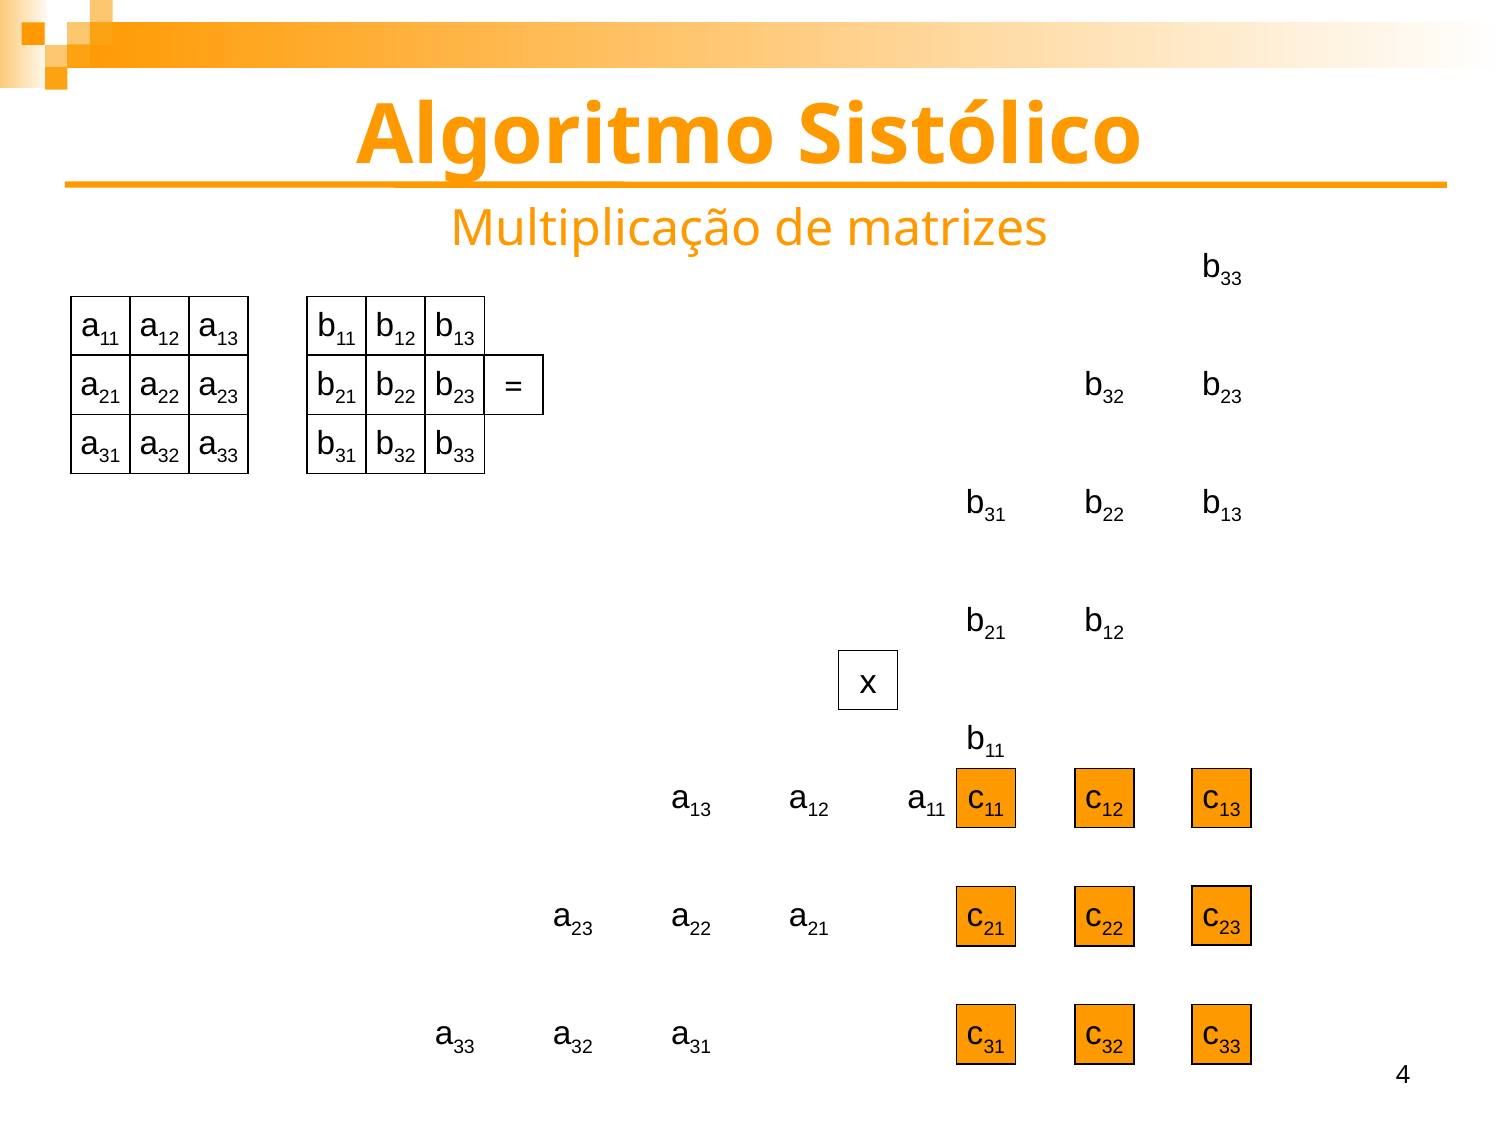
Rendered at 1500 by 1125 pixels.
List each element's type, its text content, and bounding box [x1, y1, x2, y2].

text_box a12 [129, 296, 188, 355]
text_box b11 [307, 296, 366, 355]
text_box b22 [366, 355, 425, 414]
text_box a11 [70, 296, 129, 355]
title Algoritmo Sistólico [75, 75, 1425, 184]
text_box c32 [1074, 1004, 1134, 1064]
text_box b11 [956, 709, 1016, 768]
text_box b23 [1192, 355, 1252, 415]
text_box b31 [956, 473, 1016, 533]
text_box a22 [661, 886, 721, 946]
text_box a22 [129, 355, 188, 414]
text_box c31 [956, 1004, 1016, 1064]
text_box a13 [661, 768, 721, 828]
text_box a23 [188, 355, 248, 414]
text_box = [484, 355, 544, 415]
text_box a33 [425, 1004, 485, 1064]
text_box a23 [543, 886, 603, 946]
text_box a21 [779, 886, 839, 946]
slide_number 4 [1074, 1024, 1426, 1101]
text_box b33 [425, 414, 485, 474]
text_box c13 [1191, 768, 1251, 828]
text_box b31 [307, 414, 366, 474]
text_box b21 [956, 591, 1016, 651]
text_box a33 [188, 414, 248, 474]
text_box c33 [1191, 1004, 1251, 1064]
text_box b22 [1074, 473, 1134, 533]
text_box b13 [1192, 473, 1252, 533]
text_box b12 [1074, 591, 1134, 651]
text_box b12 [366, 296, 425, 355]
text_box b32 [1074, 355, 1134, 415]
text_box b21 [307, 355, 366, 414]
text_box a31 [70, 414, 129, 474]
text_box c21 [956, 886, 1016, 946]
text_box b13 [425, 296, 485, 355]
text_box Multiplicação de matrizes [74, 207, 1425, 244]
text_box c22 [1074, 886, 1134, 946]
text_box x [838, 650, 898, 710]
text_box a32 [129, 414, 188, 474]
text_box a11 [897, 768, 956, 828]
text_box c23 [1191, 885, 1251, 946]
text_box a31 [661, 1004, 721, 1064]
text_box c11 [956, 768, 1016, 828]
text_box a12 [779, 768, 839, 828]
text_box a21 [70, 355, 129, 414]
text_box b23 [425, 355, 484, 414]
text_box b33 [1192, 237, 1252, 297]
text_box a32 [543, 1004, 603, 1064]
text_box c12 [1074, 768, 1134, 828]
text_box b32 [366, 414, 425, 474]
text_box a13 [188, 296, 248, 355]
